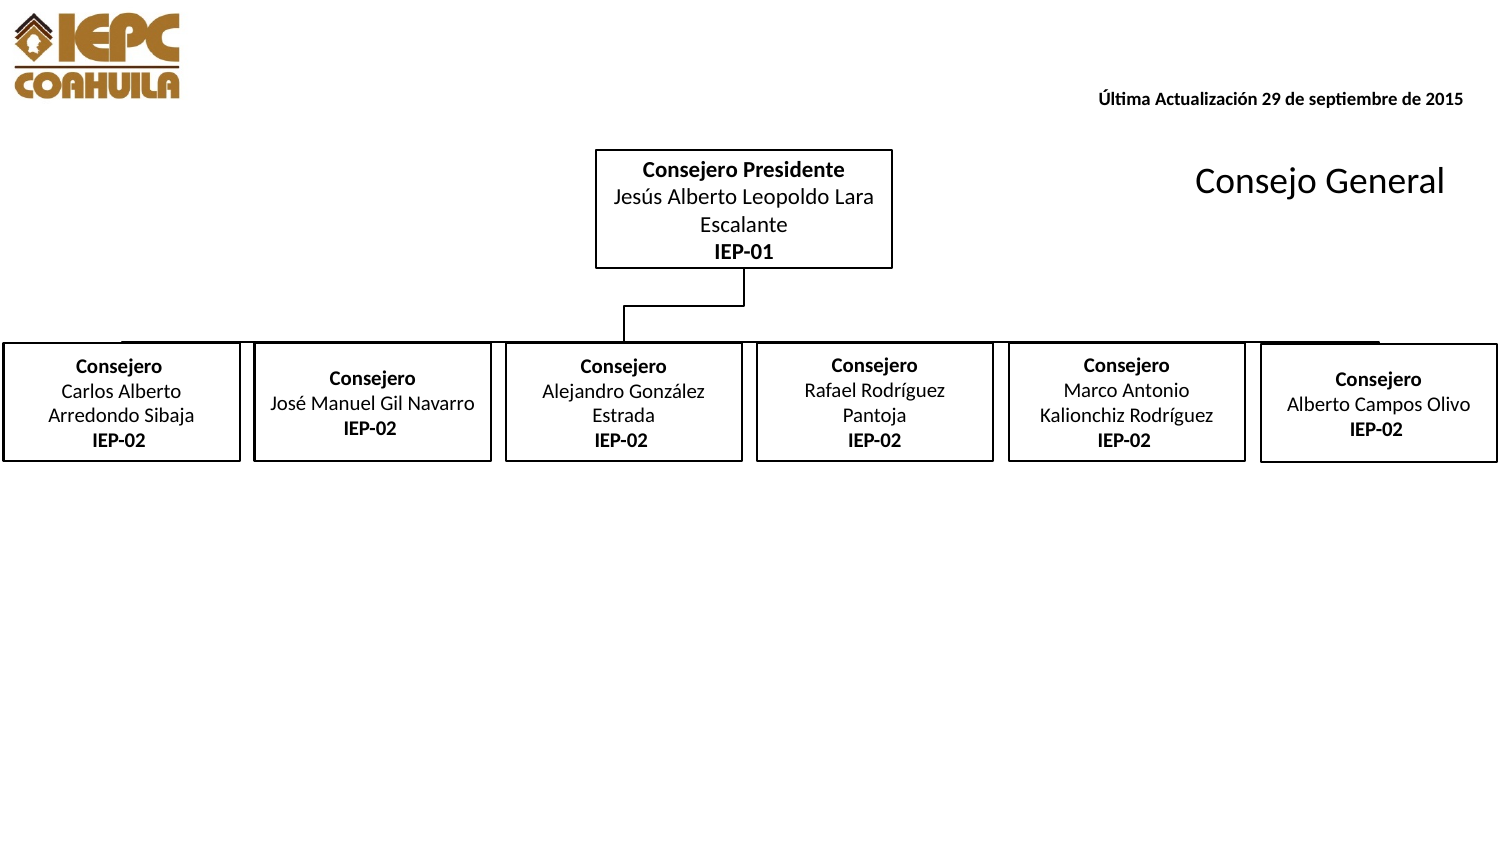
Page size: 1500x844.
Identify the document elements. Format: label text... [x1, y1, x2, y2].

text_box Última Actualización 29 de septiembre de 2015 [1083, 79, 1479, 117]
text_box Consejero Alejandro González Estrada IEP-02 [503, 342, 618, 463]
text_box Consejero Marco Antonio Kalionchiz Rodríguez IEP-02 [1007, 342, 1247, 463]
text_box Consejo General [1143, 148, 1498, 209]
text_box Consejero Alberto Campos Olivo IEP-02 [1259, 341, 1499, 464]
text_box Consejero Presidente Jesús Alberto Leopoldo Lara Escalante IEP-01 [882, 148, 894, 270]
text_box Consejero José Manuel Gil Navarro IEP-02 [252, 341, 493, 463]
text_box Consejero Rafael Rodríguez Pantoja IEP-02 [882, 341, 995, 463]
picture [2, 1, 195, 104]
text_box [646, 245, 722, 367]
text_box Consejero Presidente Jesús Alberto Leopoldo Lara Escalante IEP-01 [594, 148, 618, 270]
text_box Consejero Alejandro González Estrada IEP-02 [629, 342, 744, 463]
text_box Consejero Rafael Rodríguez Pantoja IEP-02 [755, 342, 870, 463]
text_box Consejero Presidente Jesús Alberto Leopoldo Lara Escalante IEP-01 [629, 148, 870, 270]
text_box Consejero Carlos Alberto Arredondo Sibaja IEP-02 [1, 341, 242, 463]
